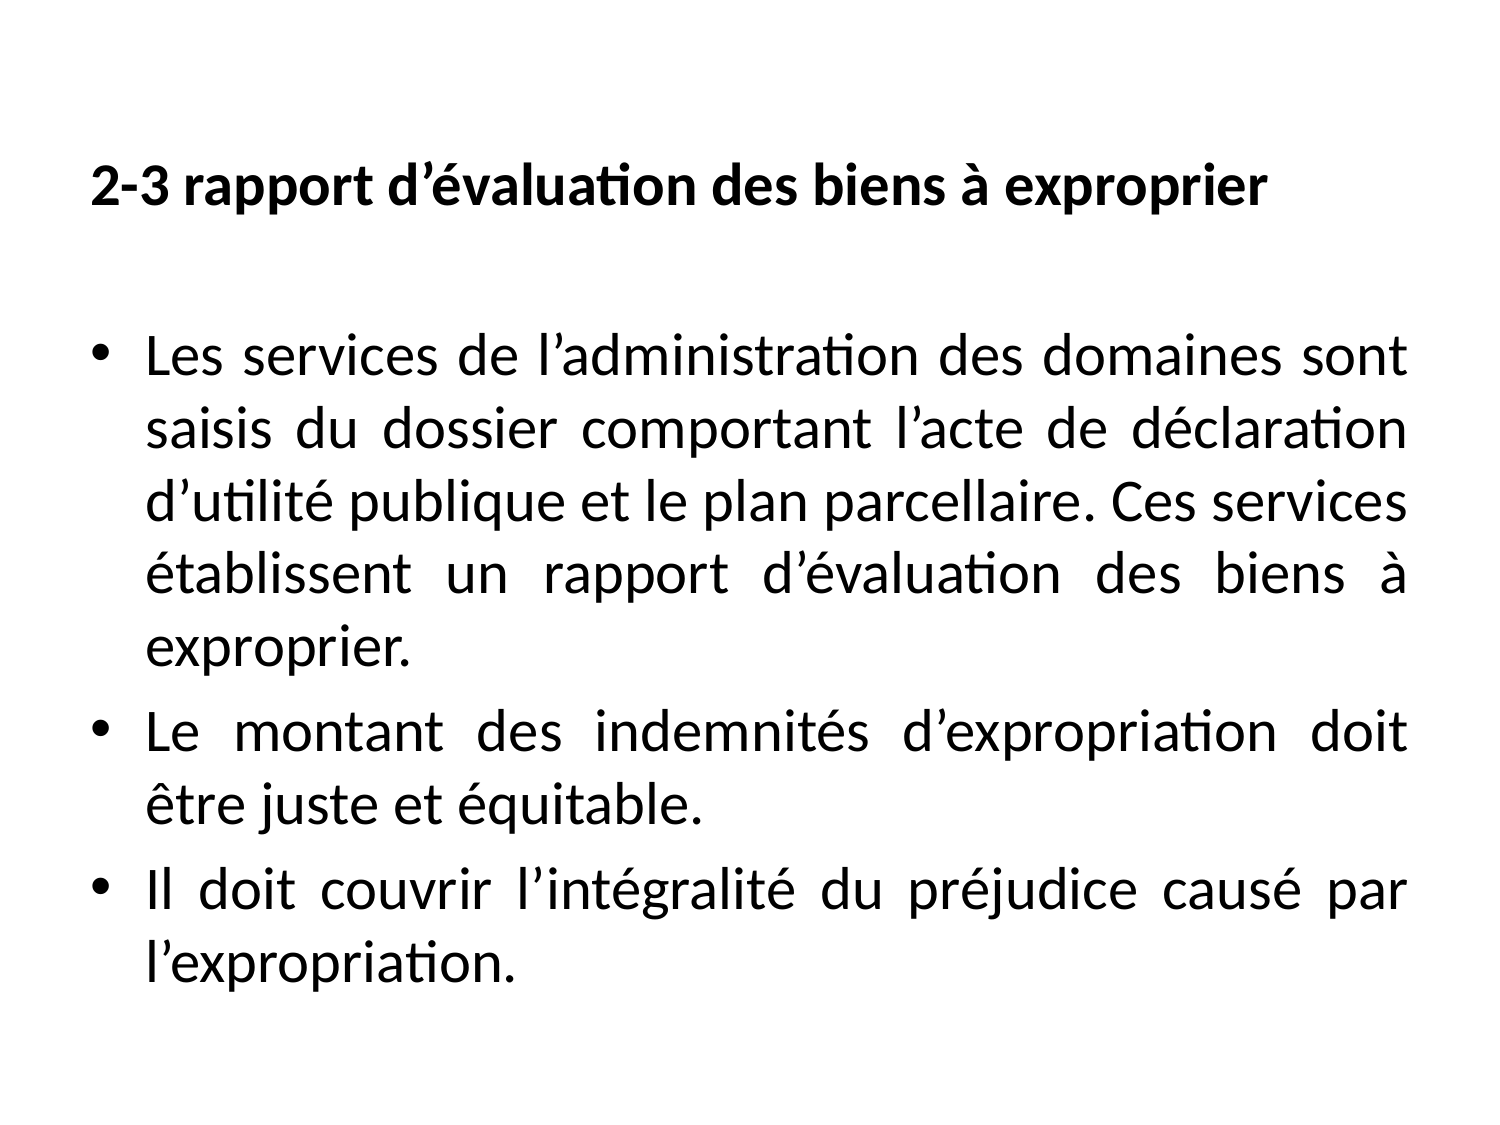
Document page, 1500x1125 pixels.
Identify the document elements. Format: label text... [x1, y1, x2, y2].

list 2-3 rapport d’évaluation des biens à exproprier Les services de l’administration des domaines sont saisis du dossier comportant l’acte de déclaration d’utilité publique et le plan parcellaire. Ces services établissent un rapport d’évaluation des biens à exproprier. Le montant des indemnités d’expropriation doit être juste et équitable. Il doit couvrir l’intégralité du préjudice causé par l’expropriation. [75, 137, 1425, 1005]
